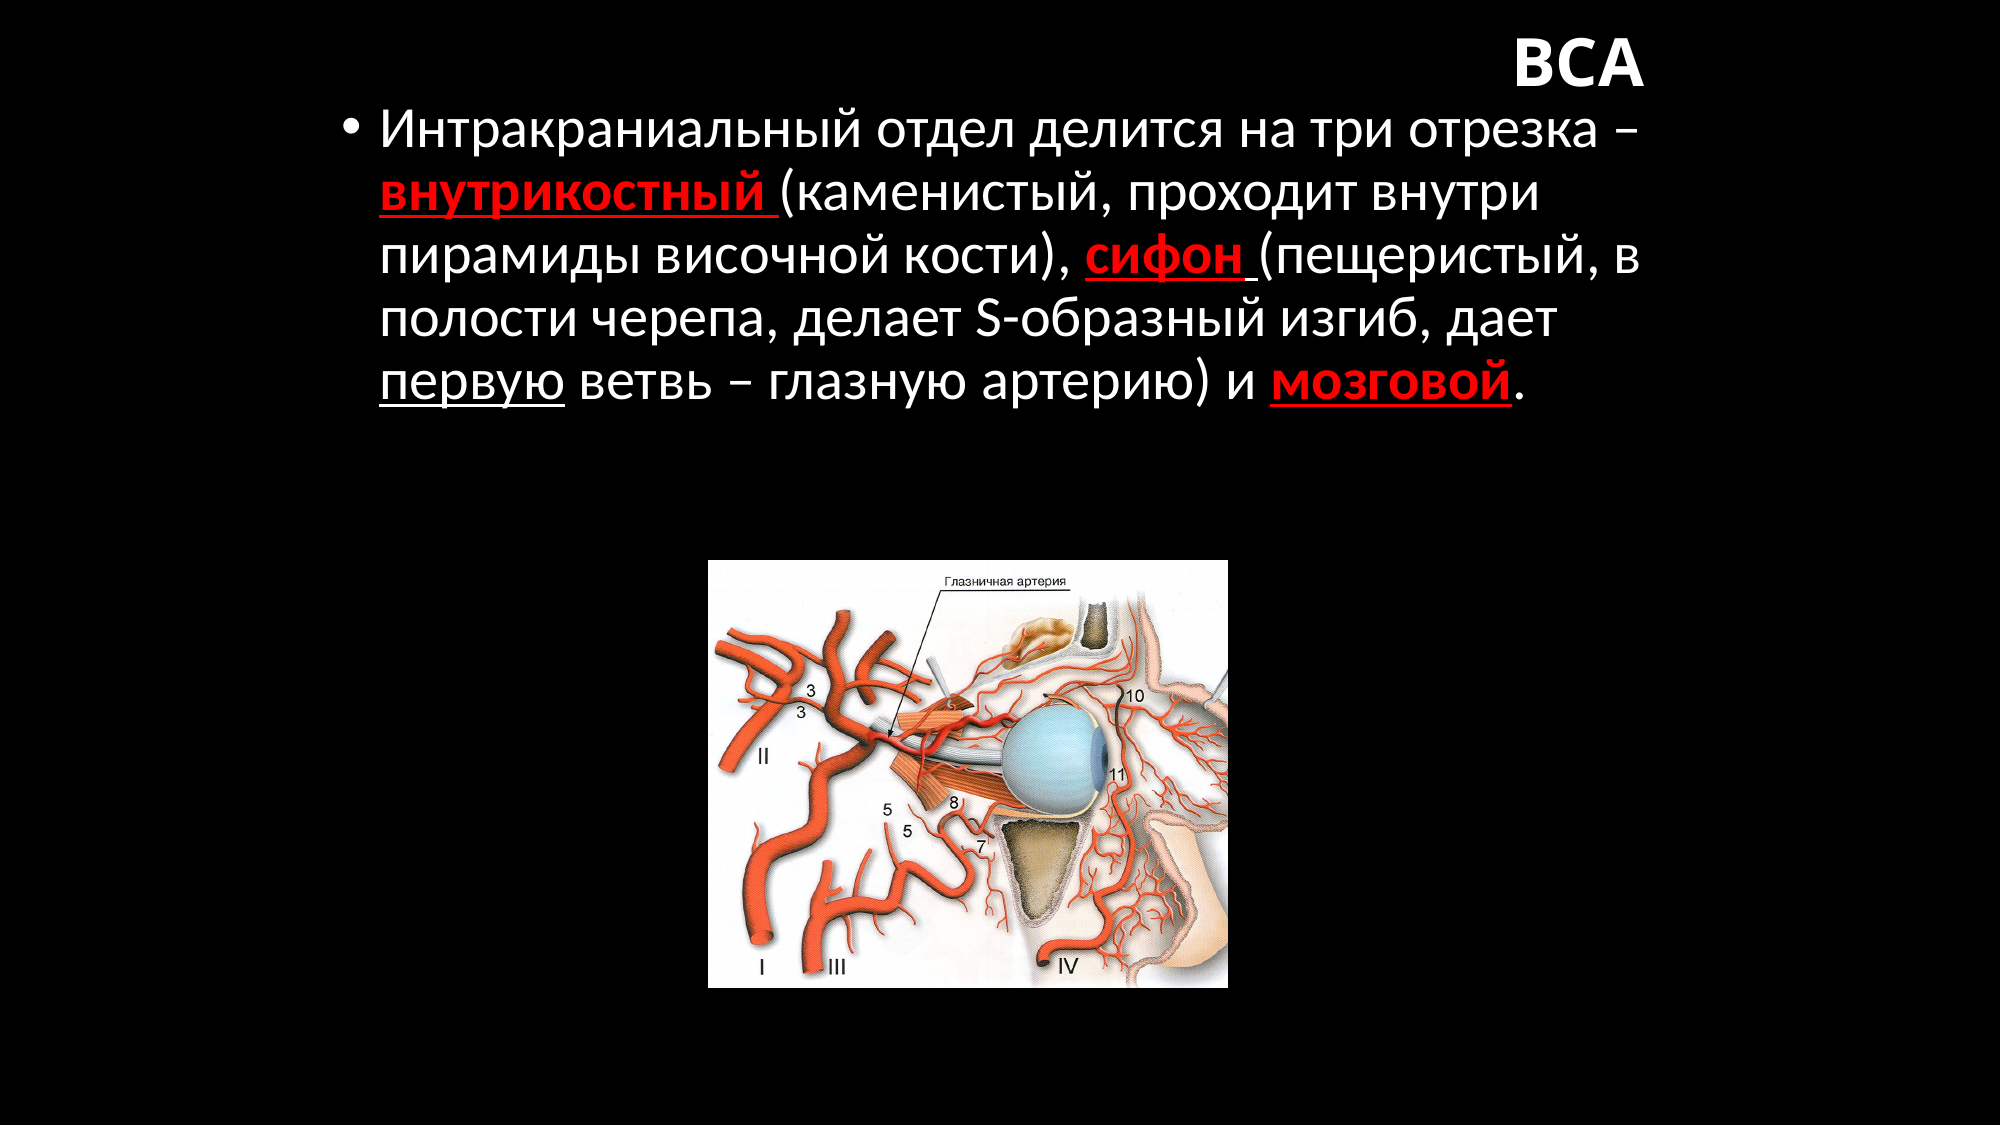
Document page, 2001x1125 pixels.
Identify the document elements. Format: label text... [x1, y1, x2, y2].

title ВСА [1496, 0, 1713, 159]
picture [708, 560, 1228, 988]
list Интракраниальный отдел делится на три отрезка – внутрикостный (каменистый, проходит внутри пирамиды височной кости), сифон (пещеристый, в полости черепа, делает S-образный изгиб, дает первую ветвь – глазную артерию) и мозговой. [326, 90, 1677, 834]
